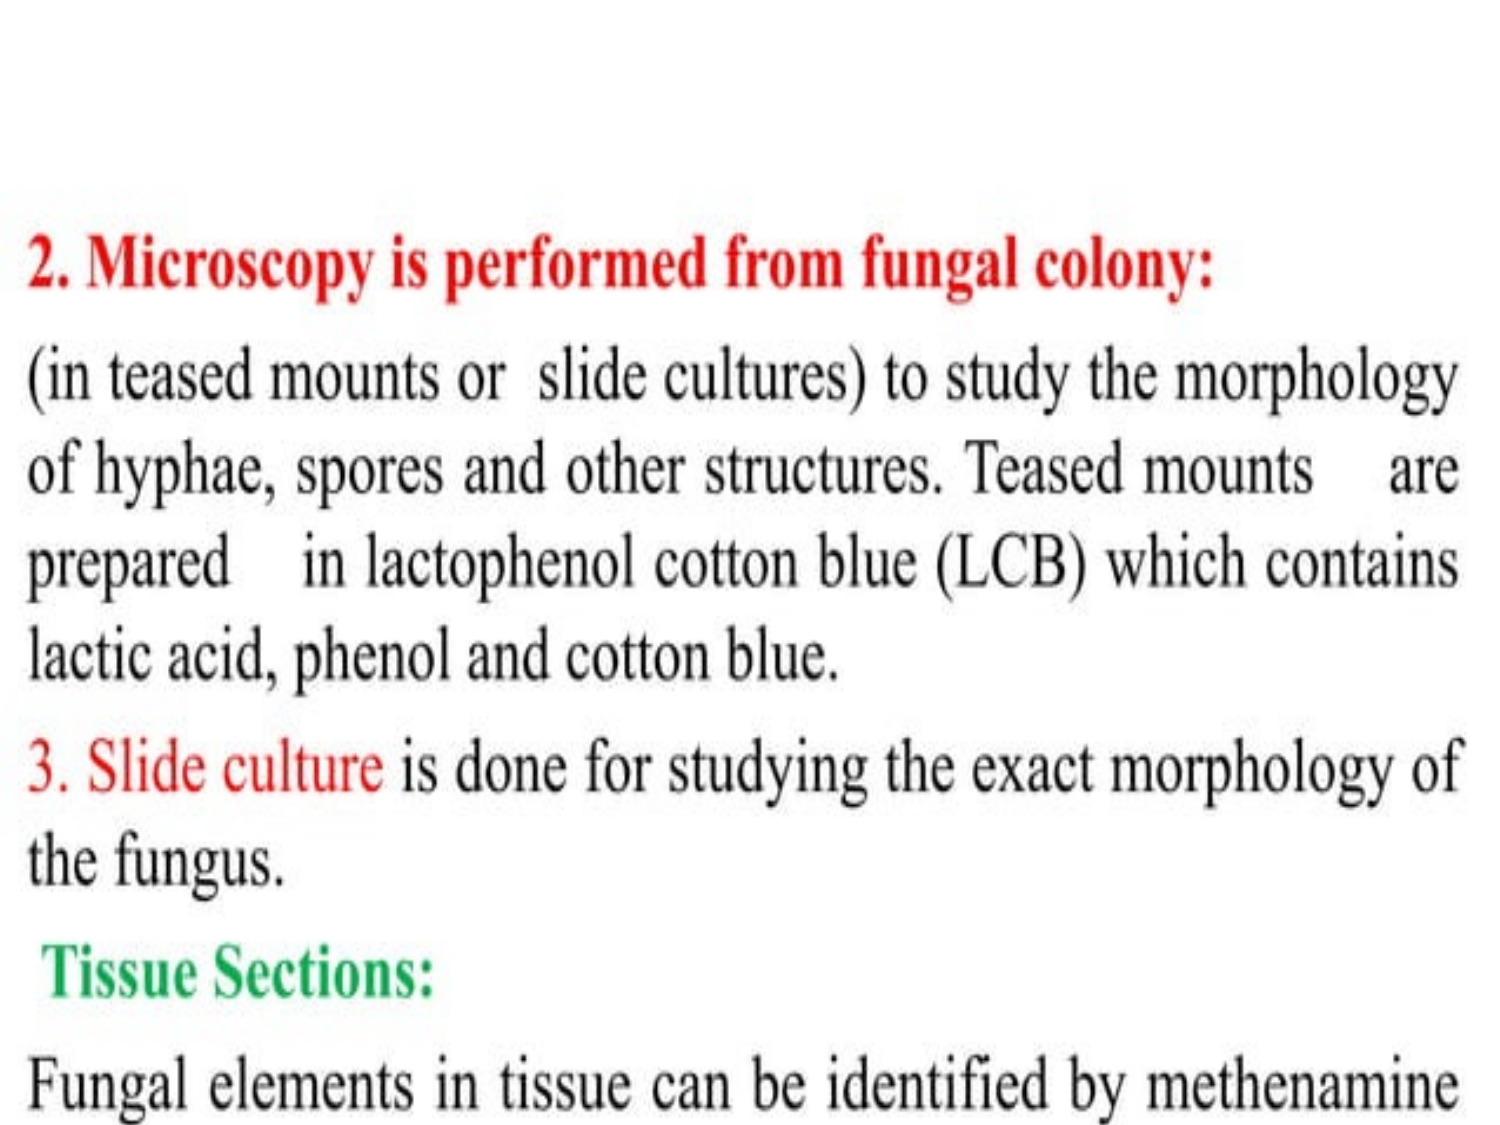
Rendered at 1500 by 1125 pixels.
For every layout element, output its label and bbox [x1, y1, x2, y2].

picture [0, 139, 1500, 1125]
